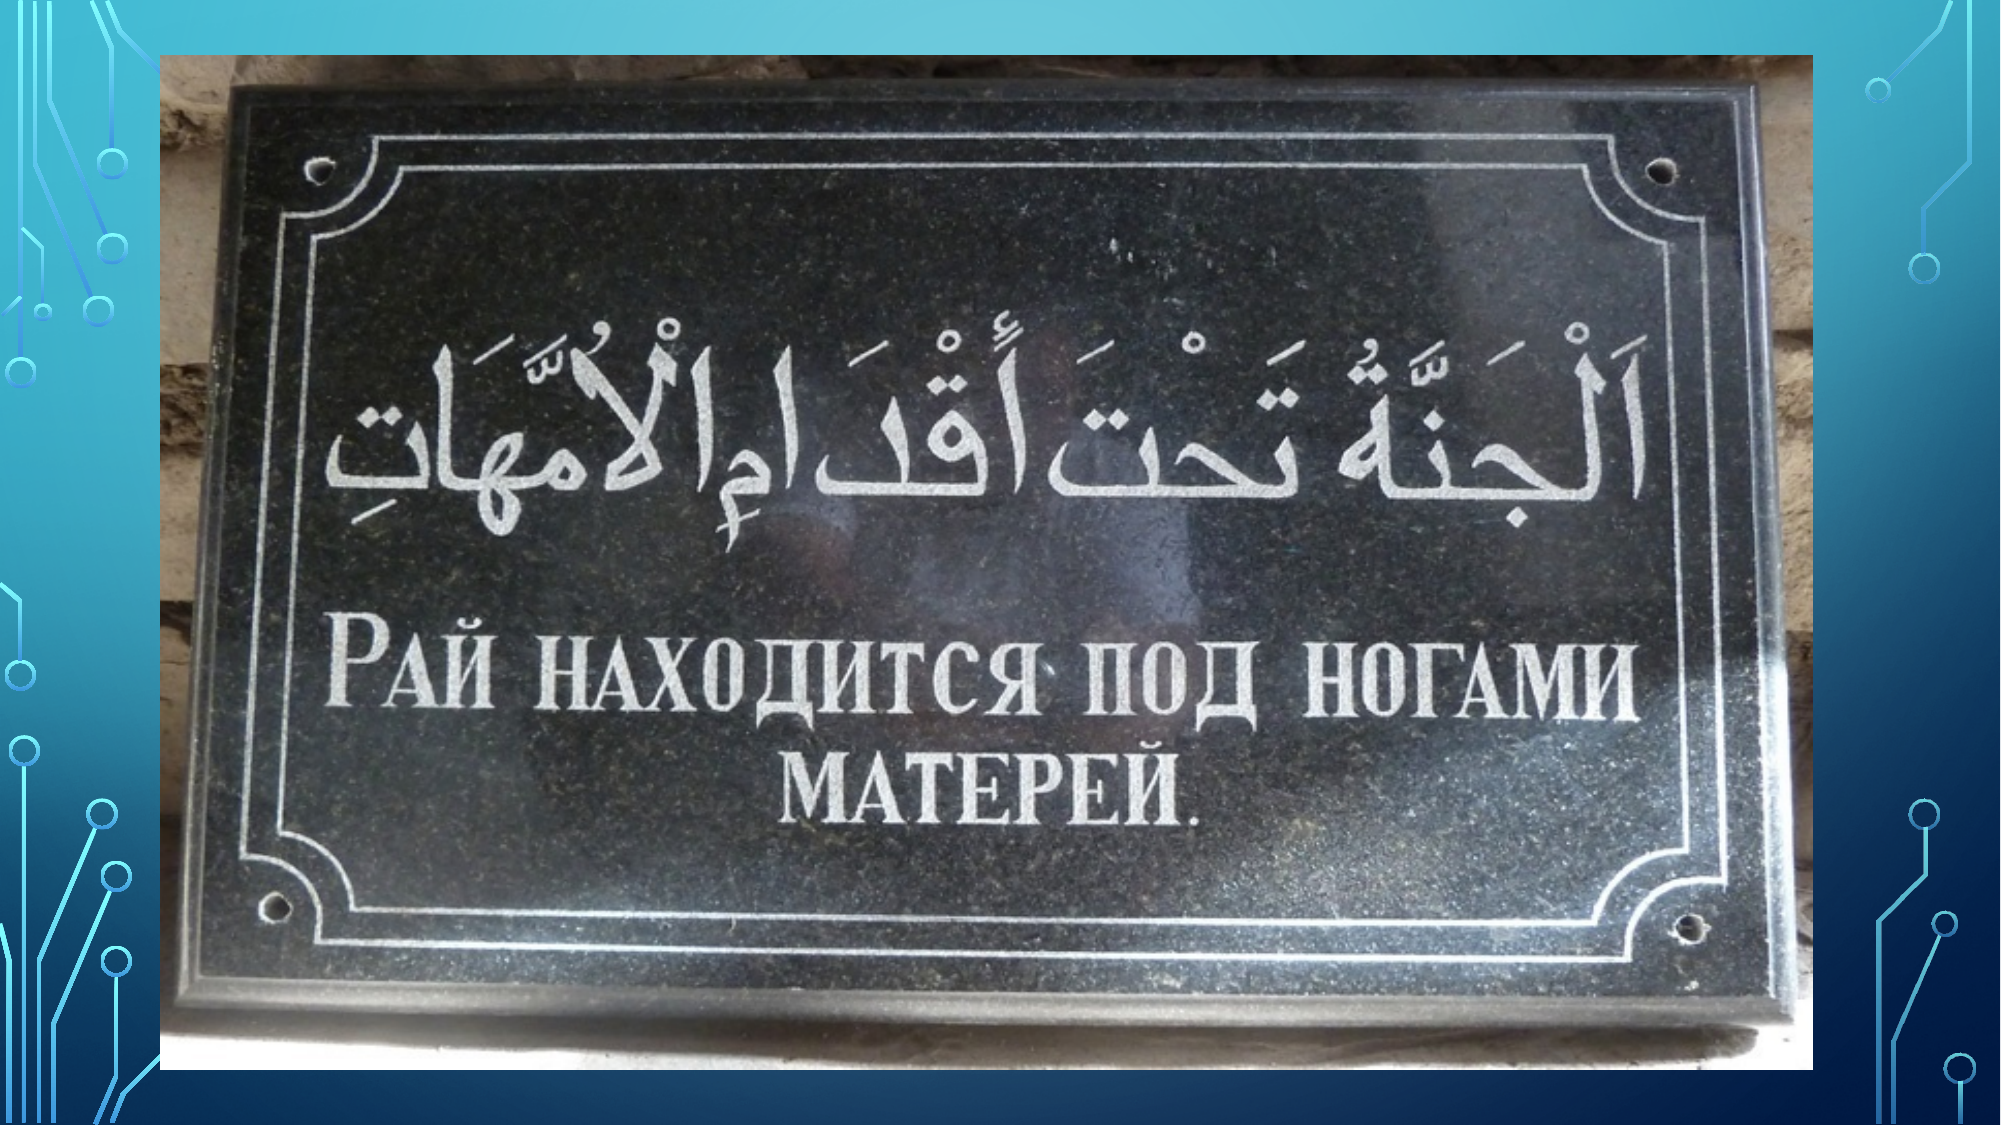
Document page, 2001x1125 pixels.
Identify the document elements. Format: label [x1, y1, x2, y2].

list [160, 55, 1813, 1070]
